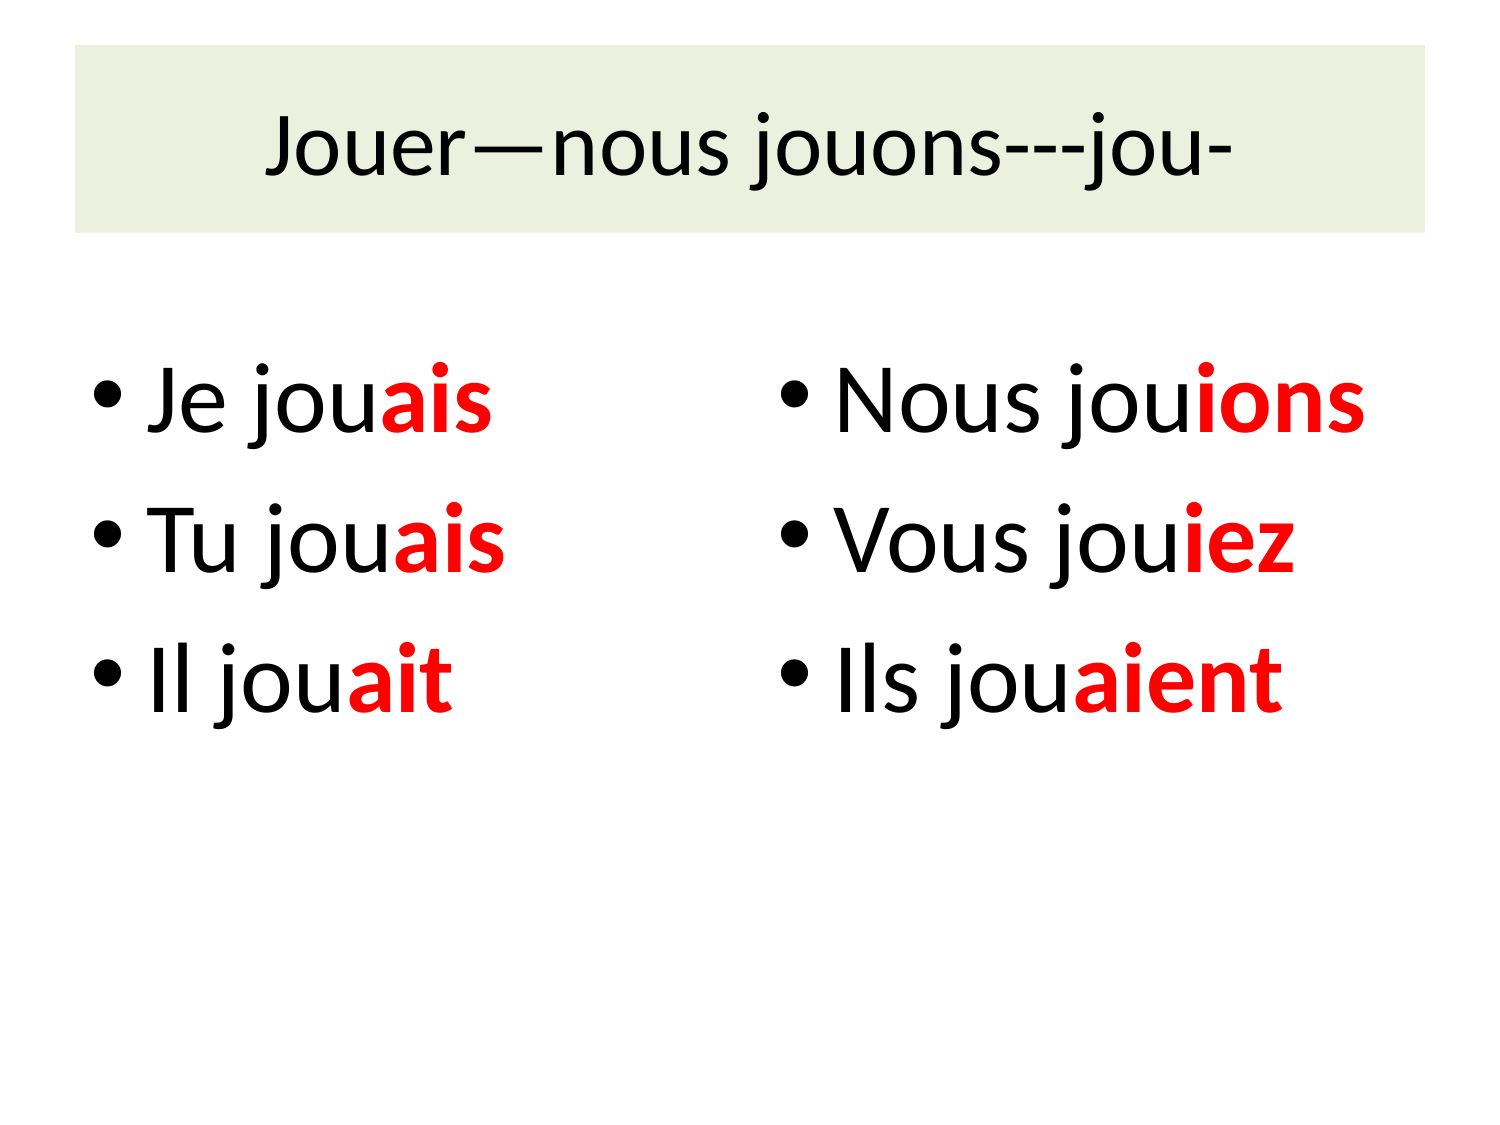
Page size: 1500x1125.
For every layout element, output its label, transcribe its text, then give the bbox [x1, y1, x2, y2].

list Nous jouions Vous jouiez Ils jouaient [762, 324, 1425, 1005]
title Jouer—nous jouons---jou- [75, 45, 1425, 233]
list Je jouais Tu jouais Il jouait [75, 324, 738, 1005]
